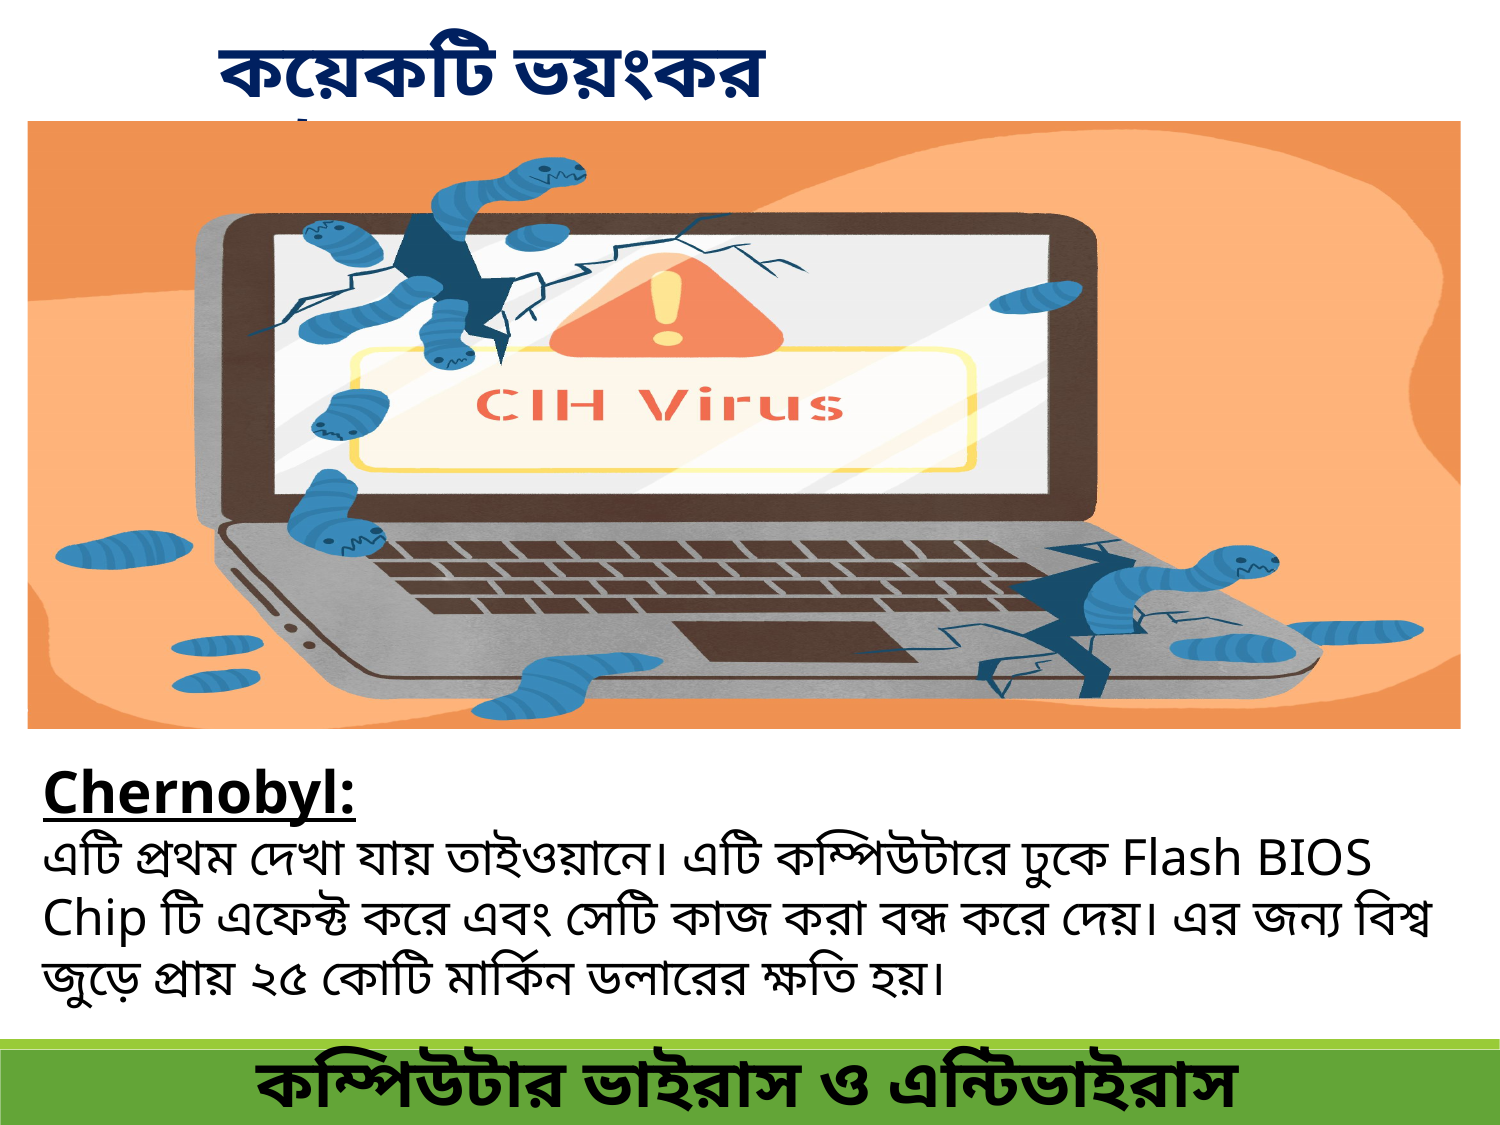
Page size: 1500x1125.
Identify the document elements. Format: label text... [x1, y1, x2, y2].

text_box কম্পিউটার ভাইরাস ও এন্টিভাইরাস [241, 1033, 1254, 1125]
text_box কয়েকটি ভয়ংকর ভাইরাসের নামঃ [204, 15, 1106, 117]
text_box Chernobyl: এটি প্রথম দেখা যায় তাইওয়ানে। এটি কম্পিউটারে ঢুকে Flash BIOS Chip টি এফেক্ট করে এবং সেটি কাজ করা বন্ধ করে দেয়। এর জন্য বিশ্ব জুড়ে প্রায় ২৫ কোটি মার্কিন ডলারের ক্ষতি হয়। [27, 747, 1500, 1013]
picture [27, 120, 1462, 730]
